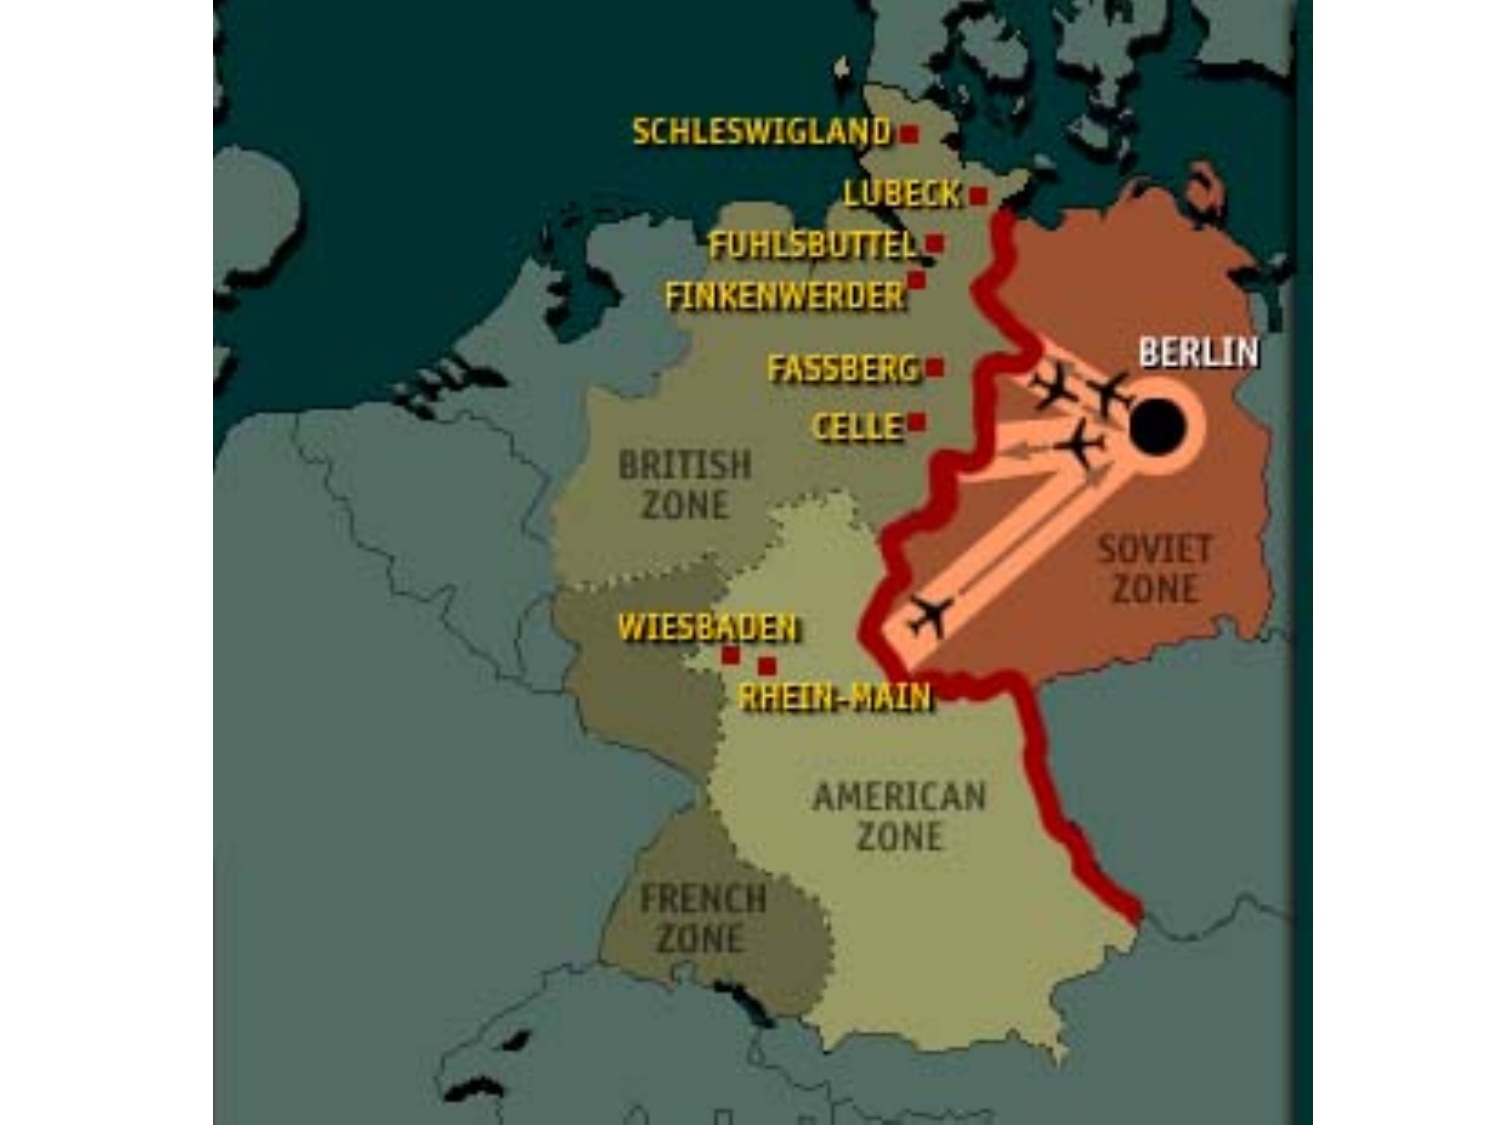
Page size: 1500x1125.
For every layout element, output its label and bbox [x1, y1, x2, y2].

picture [212, 0, 1313, 1125]
